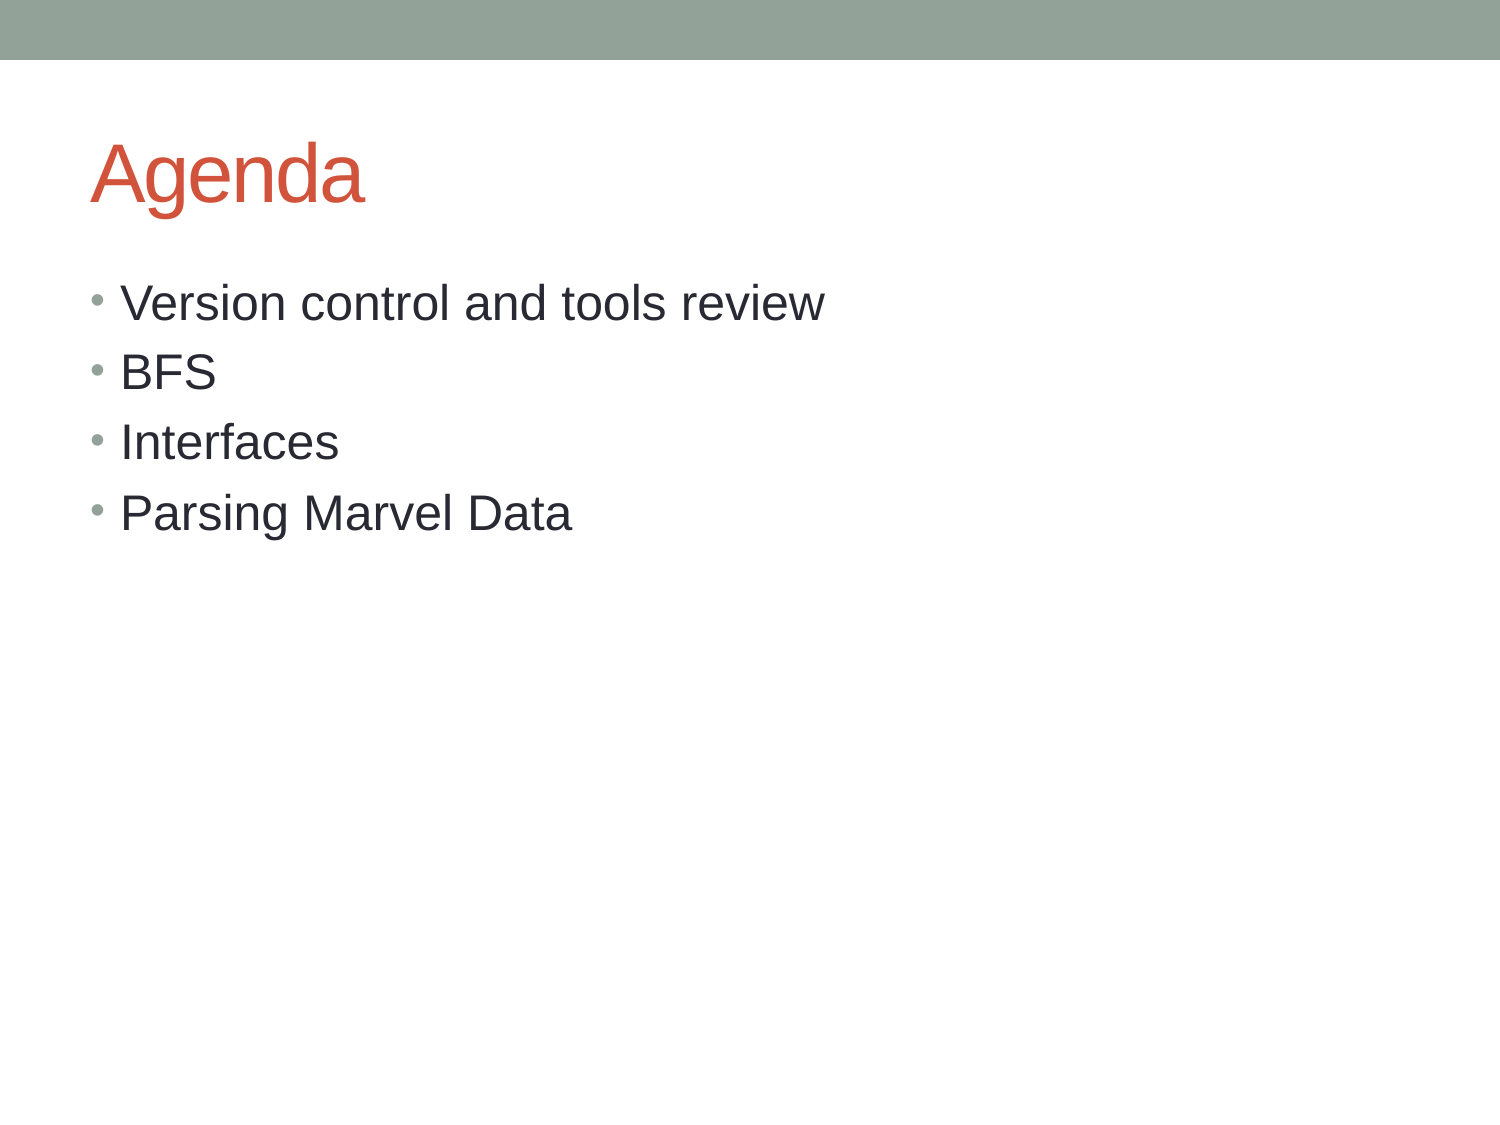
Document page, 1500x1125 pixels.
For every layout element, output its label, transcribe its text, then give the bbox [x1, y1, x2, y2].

list Version control and tools review BFS Interfaces Parsing Marvel Data [75, 262, 1425, 1063]
title Agenda [75, 87, 1425, 250]
